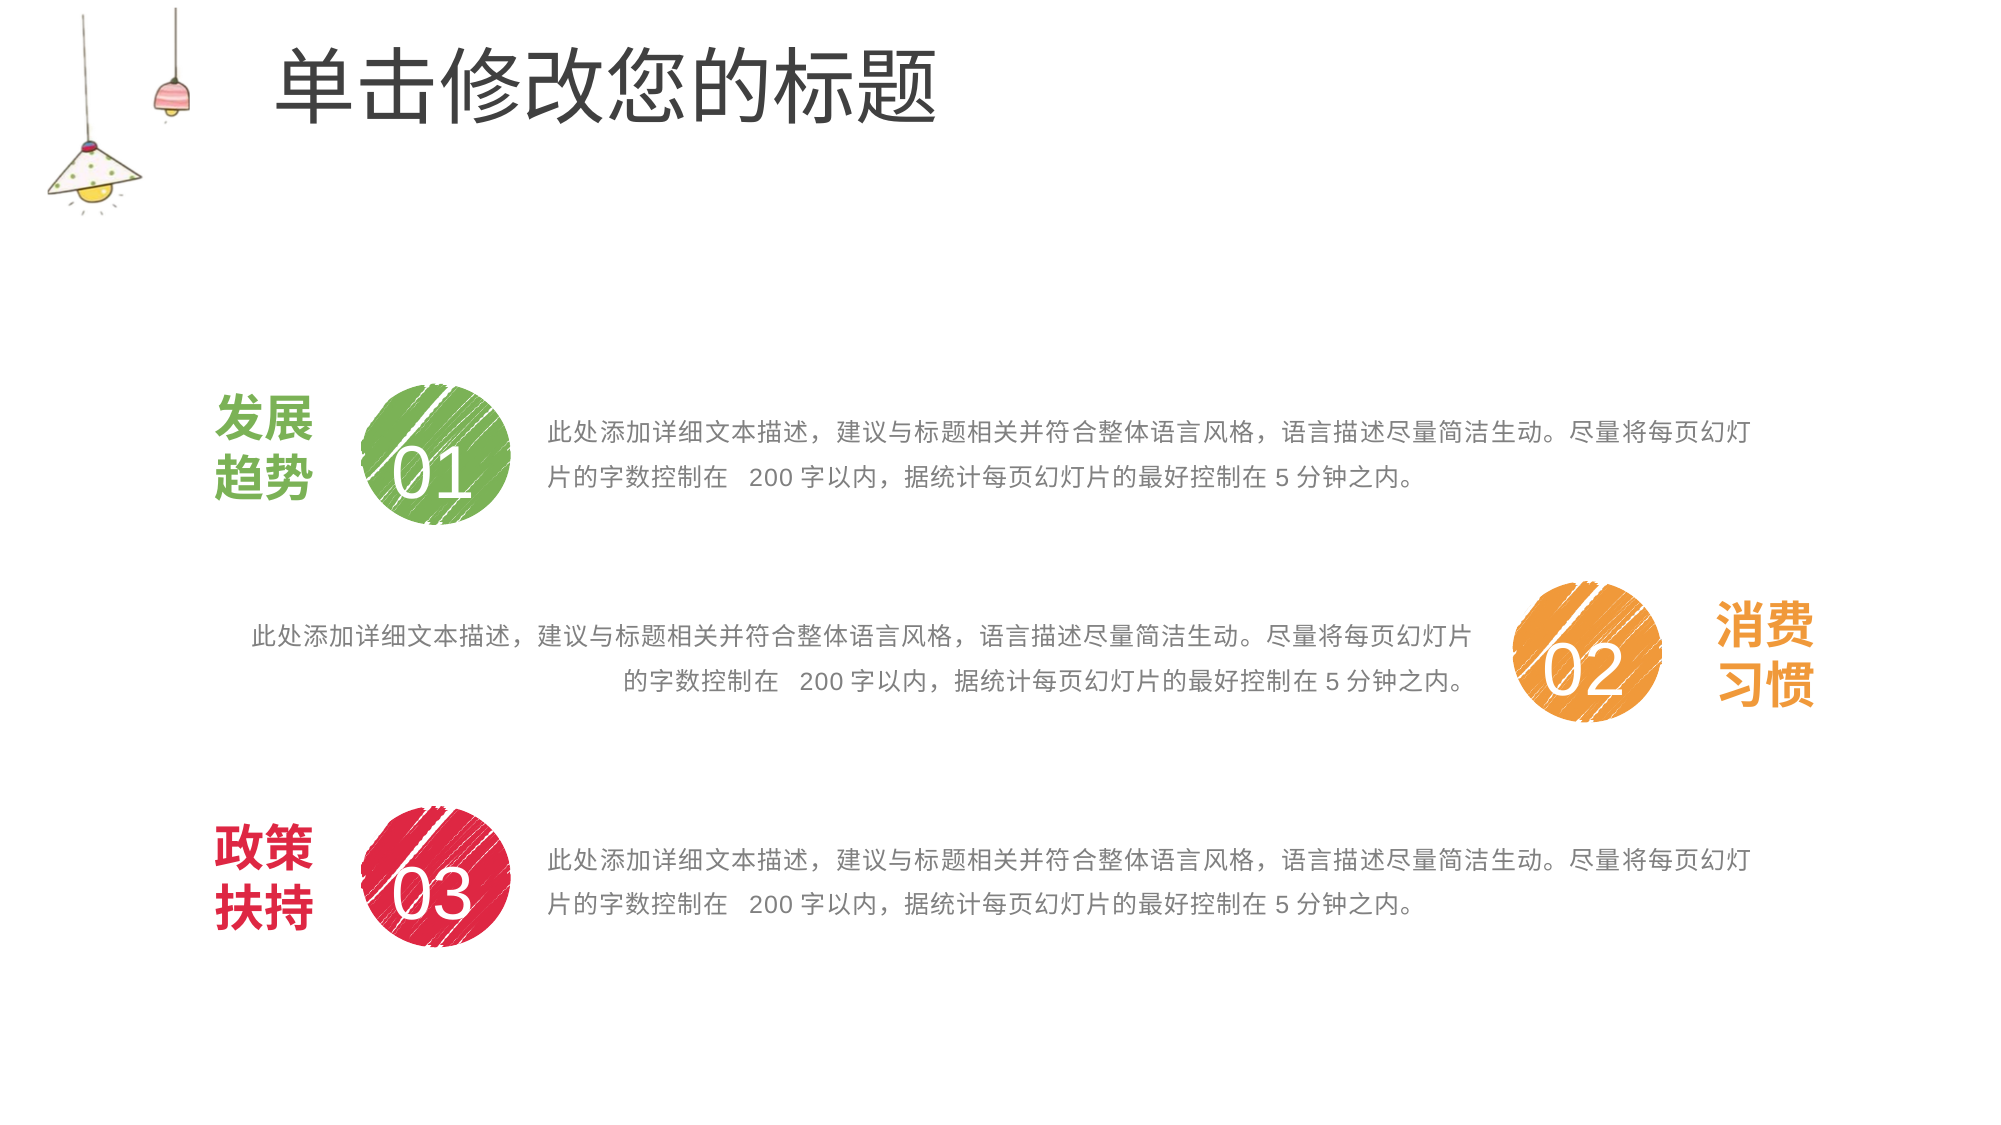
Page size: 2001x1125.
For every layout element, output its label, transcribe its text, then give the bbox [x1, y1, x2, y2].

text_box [224, 568, 1662, 723]
text_box 发展 趋势 [199, 379, 330, 514]
text_box 单击修改您的标题 [258, 26, 1153, 142]
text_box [361, 371, 1770, 526]
text_box 政策 扶持 [199, 808, 330, 944]
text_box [361, 792, 1770, 948]
text_box 消费 习惯 [1700, 586, 1831, 721]
picture [39, 7, 197, 225]
